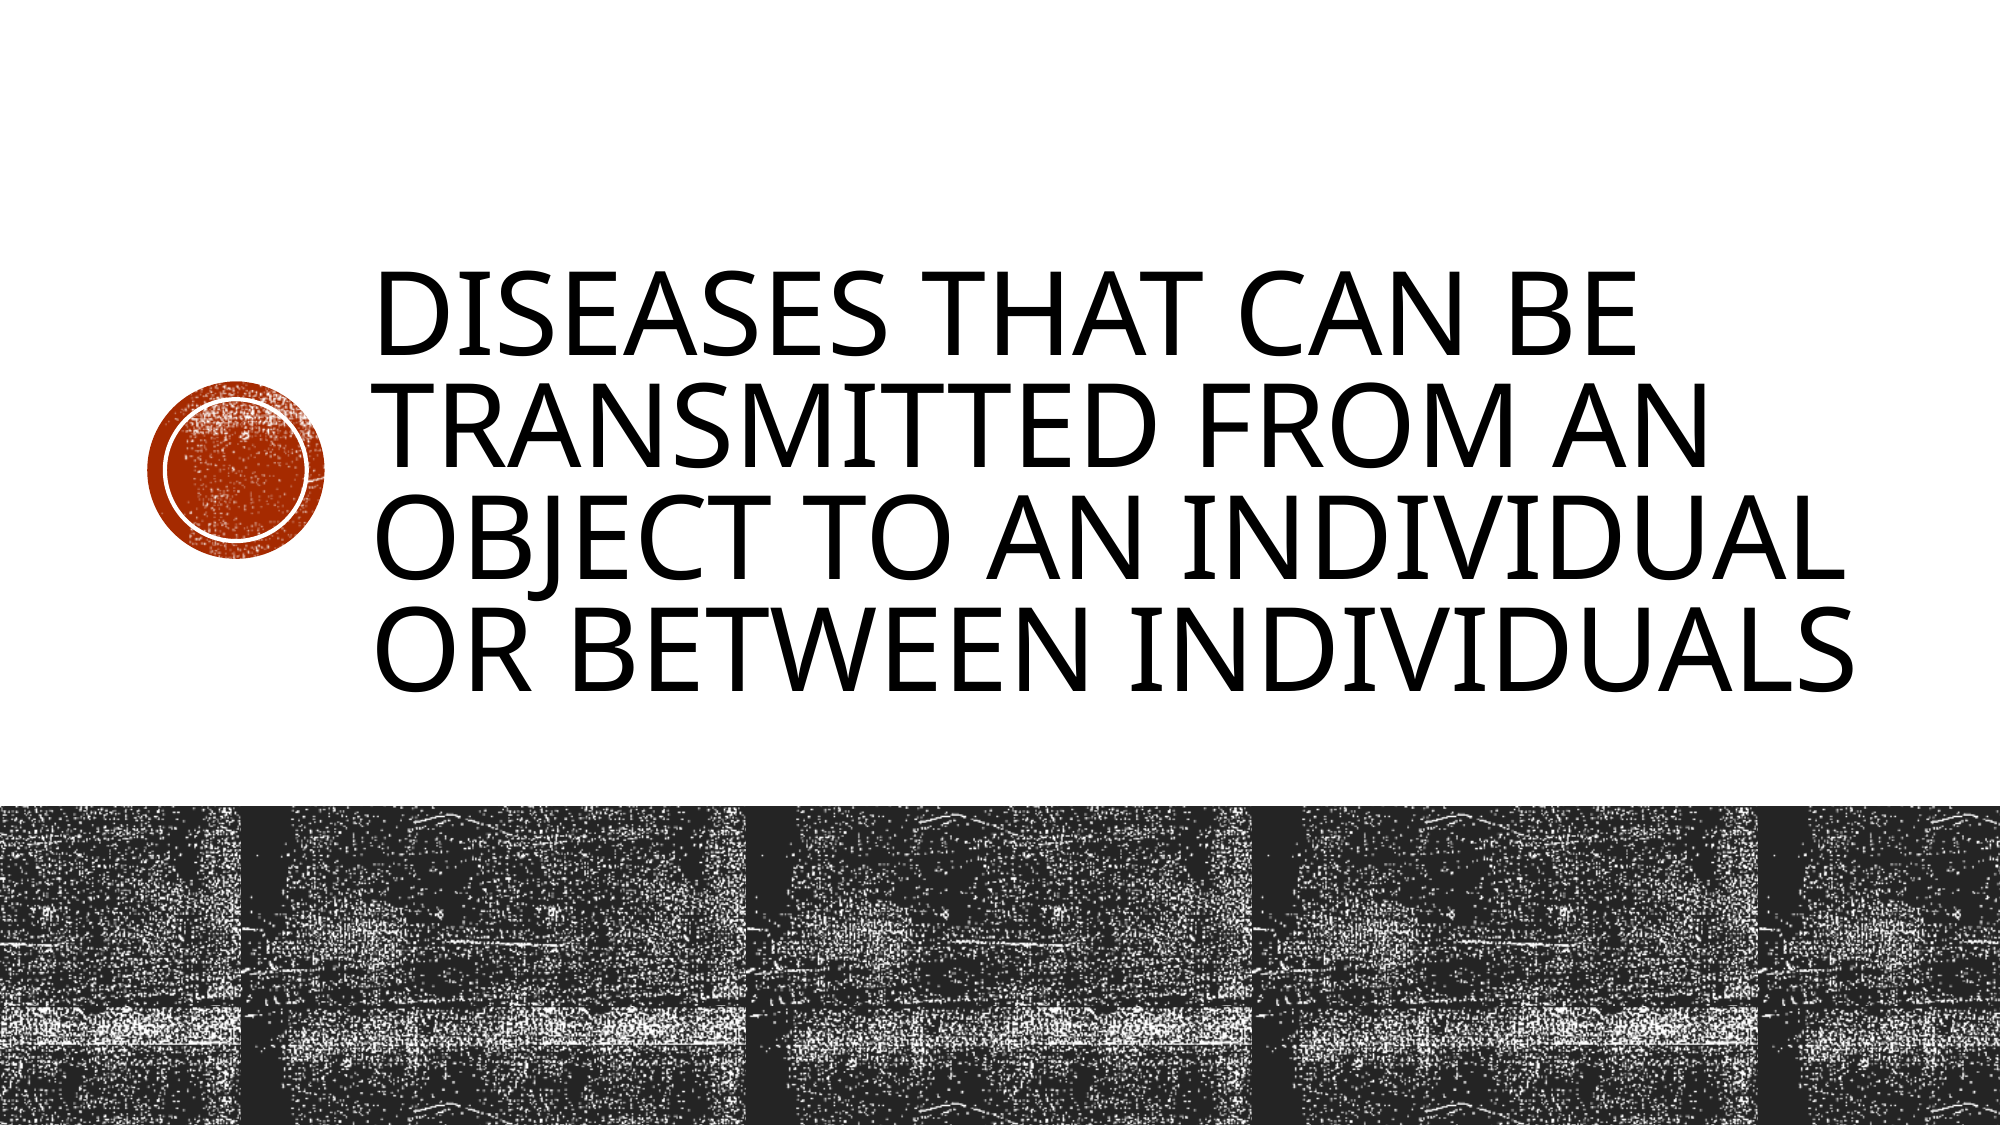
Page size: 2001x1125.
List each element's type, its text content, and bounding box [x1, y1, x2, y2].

title Diseases that can be transmitted from an object to an individual or between individuals [355, 201, 1878, 779]
